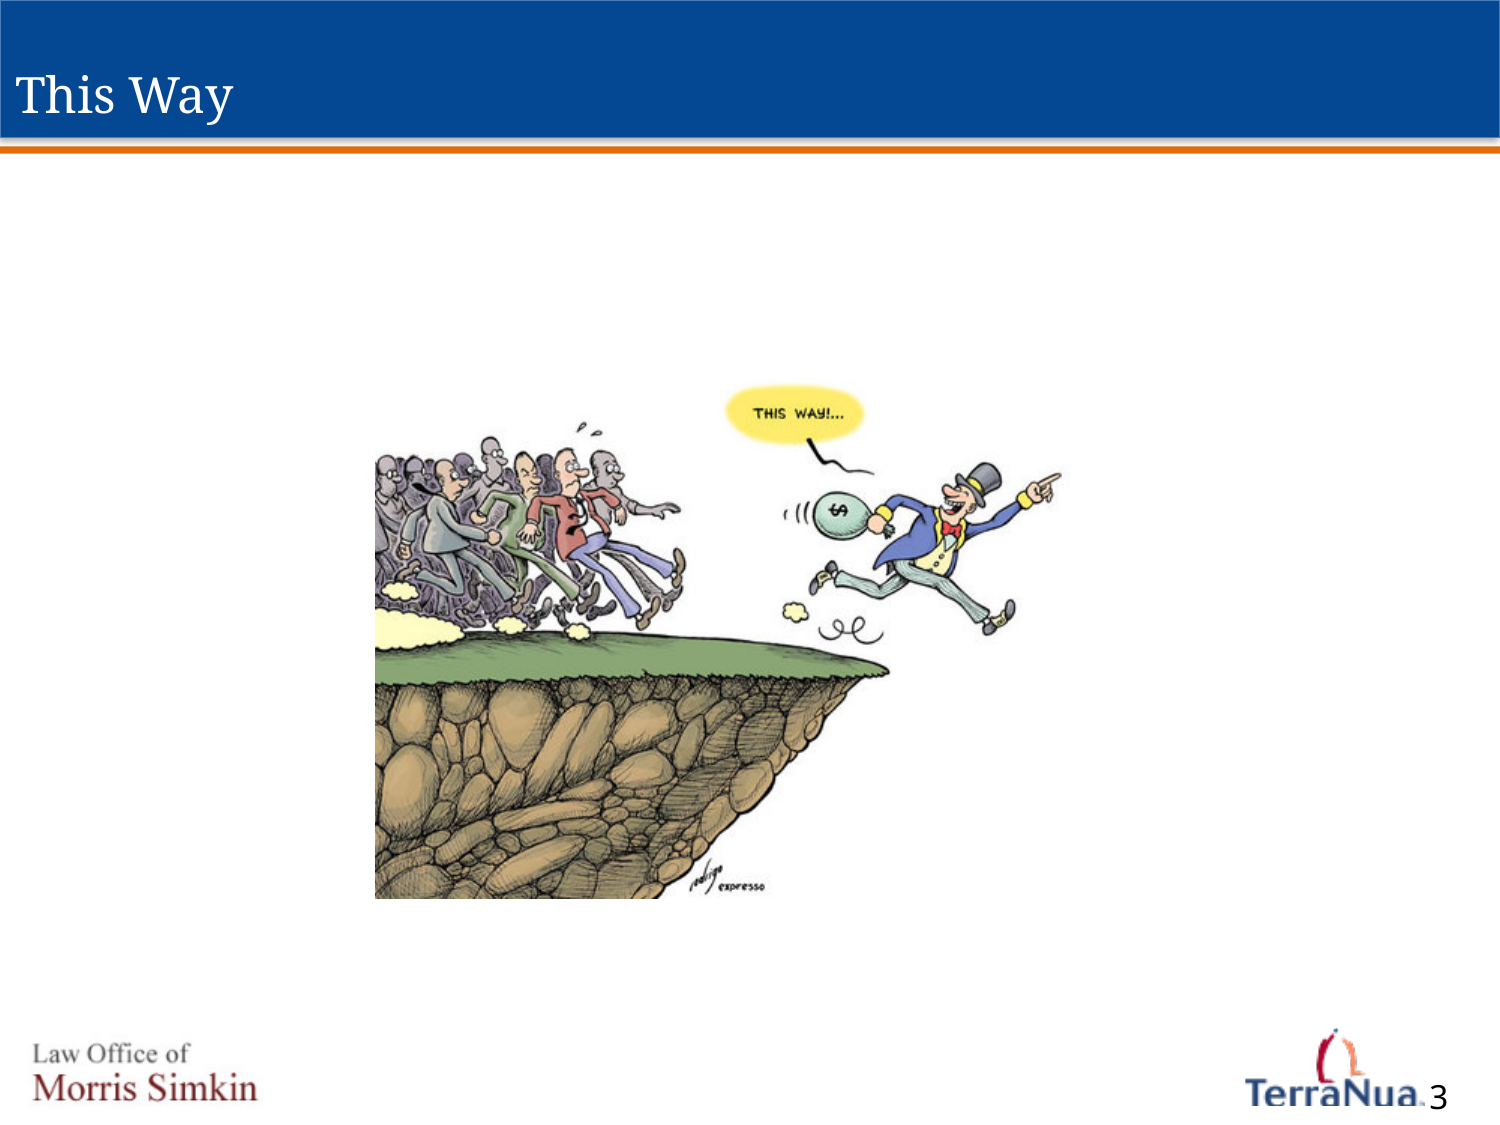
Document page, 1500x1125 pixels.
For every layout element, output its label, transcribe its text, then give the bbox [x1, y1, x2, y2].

slide_number 3 [1414, 1068, 1490, 1119]
picture [25, 1027, 267, 1113]
title This Way [0, 49, 1426, 138]
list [374, 368, 1126, 899]
